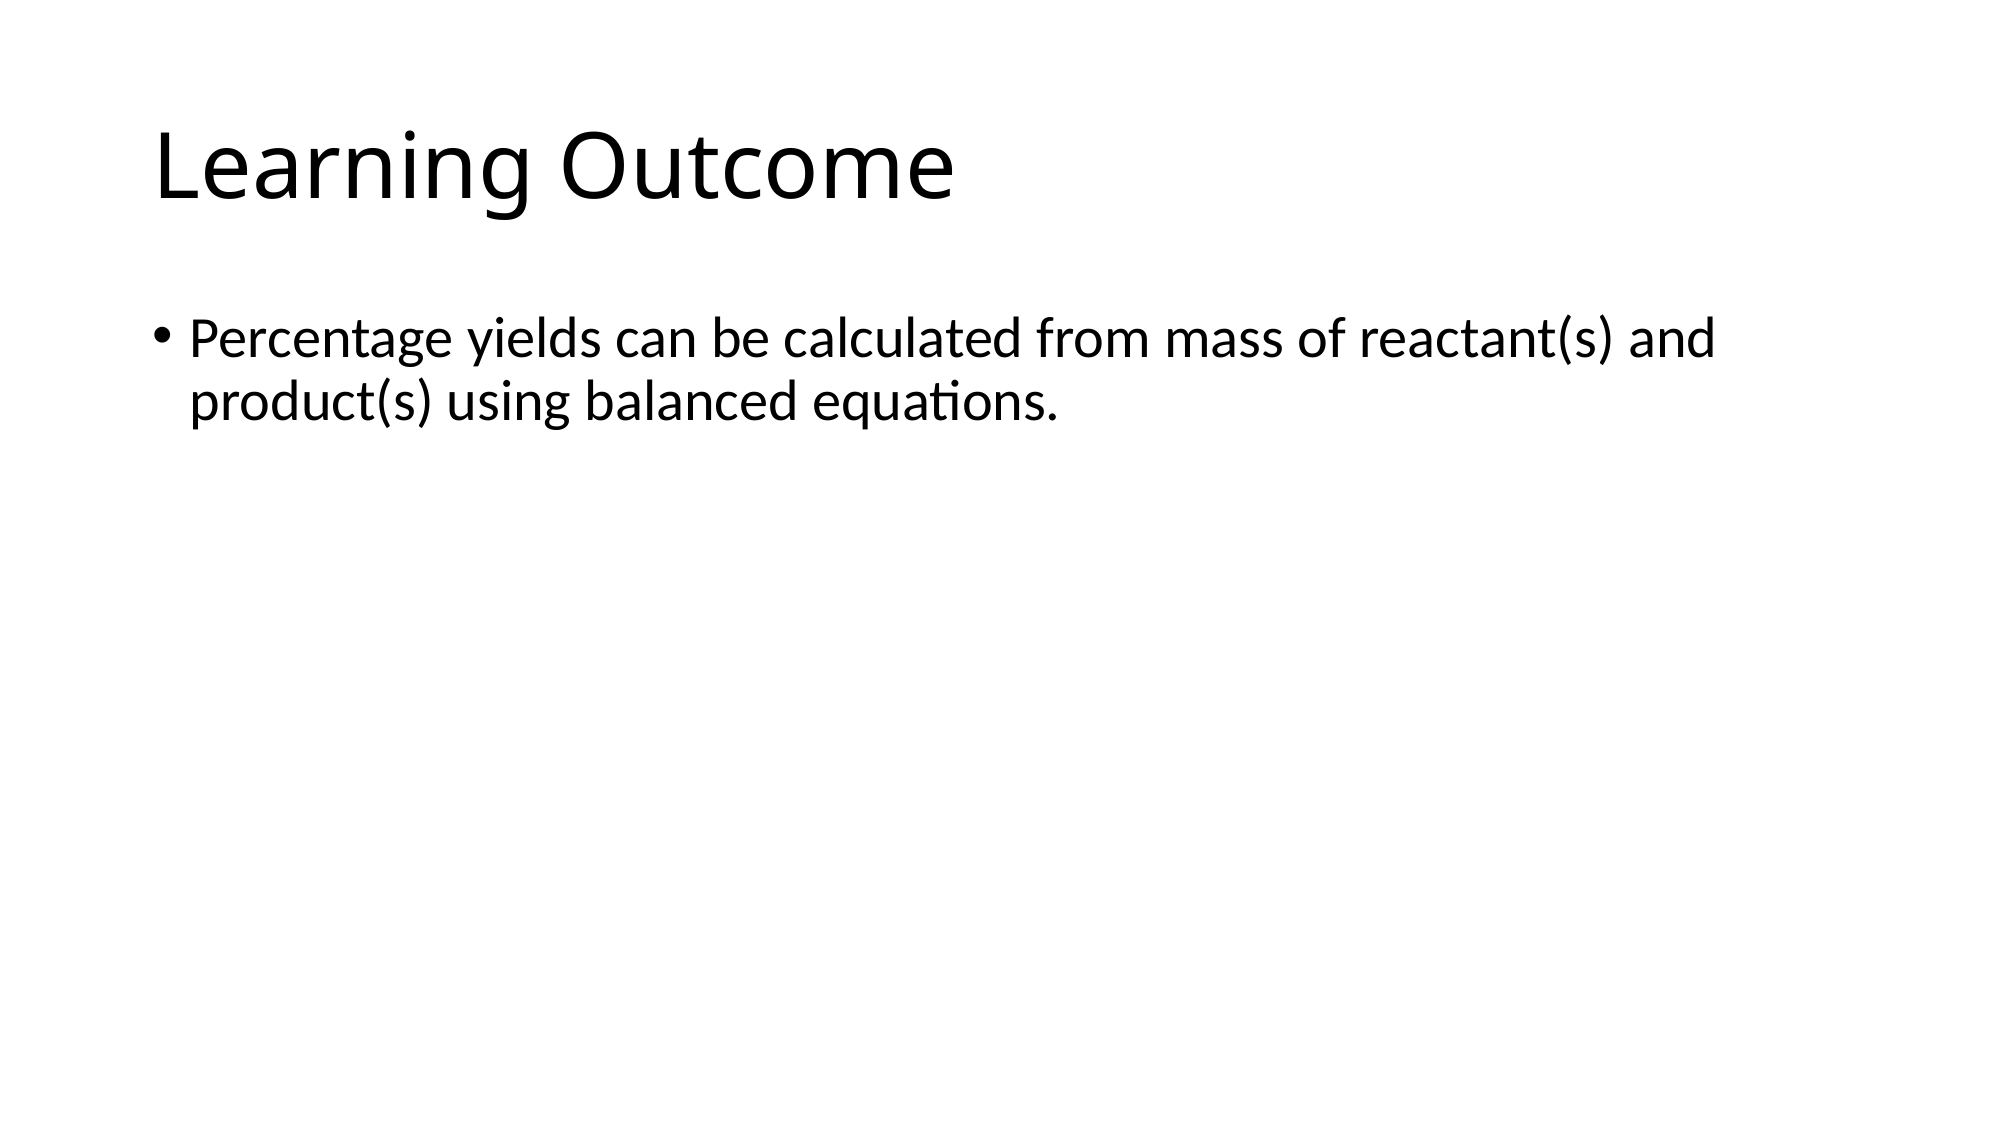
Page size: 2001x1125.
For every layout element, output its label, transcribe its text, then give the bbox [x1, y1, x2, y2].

title Learning Outcome [137, 59, 1863, 278]
list Percentage yields can be calculated from mass of reactant(s) and product(s) using balanced equations. [137, 299, 1863, 1014]
